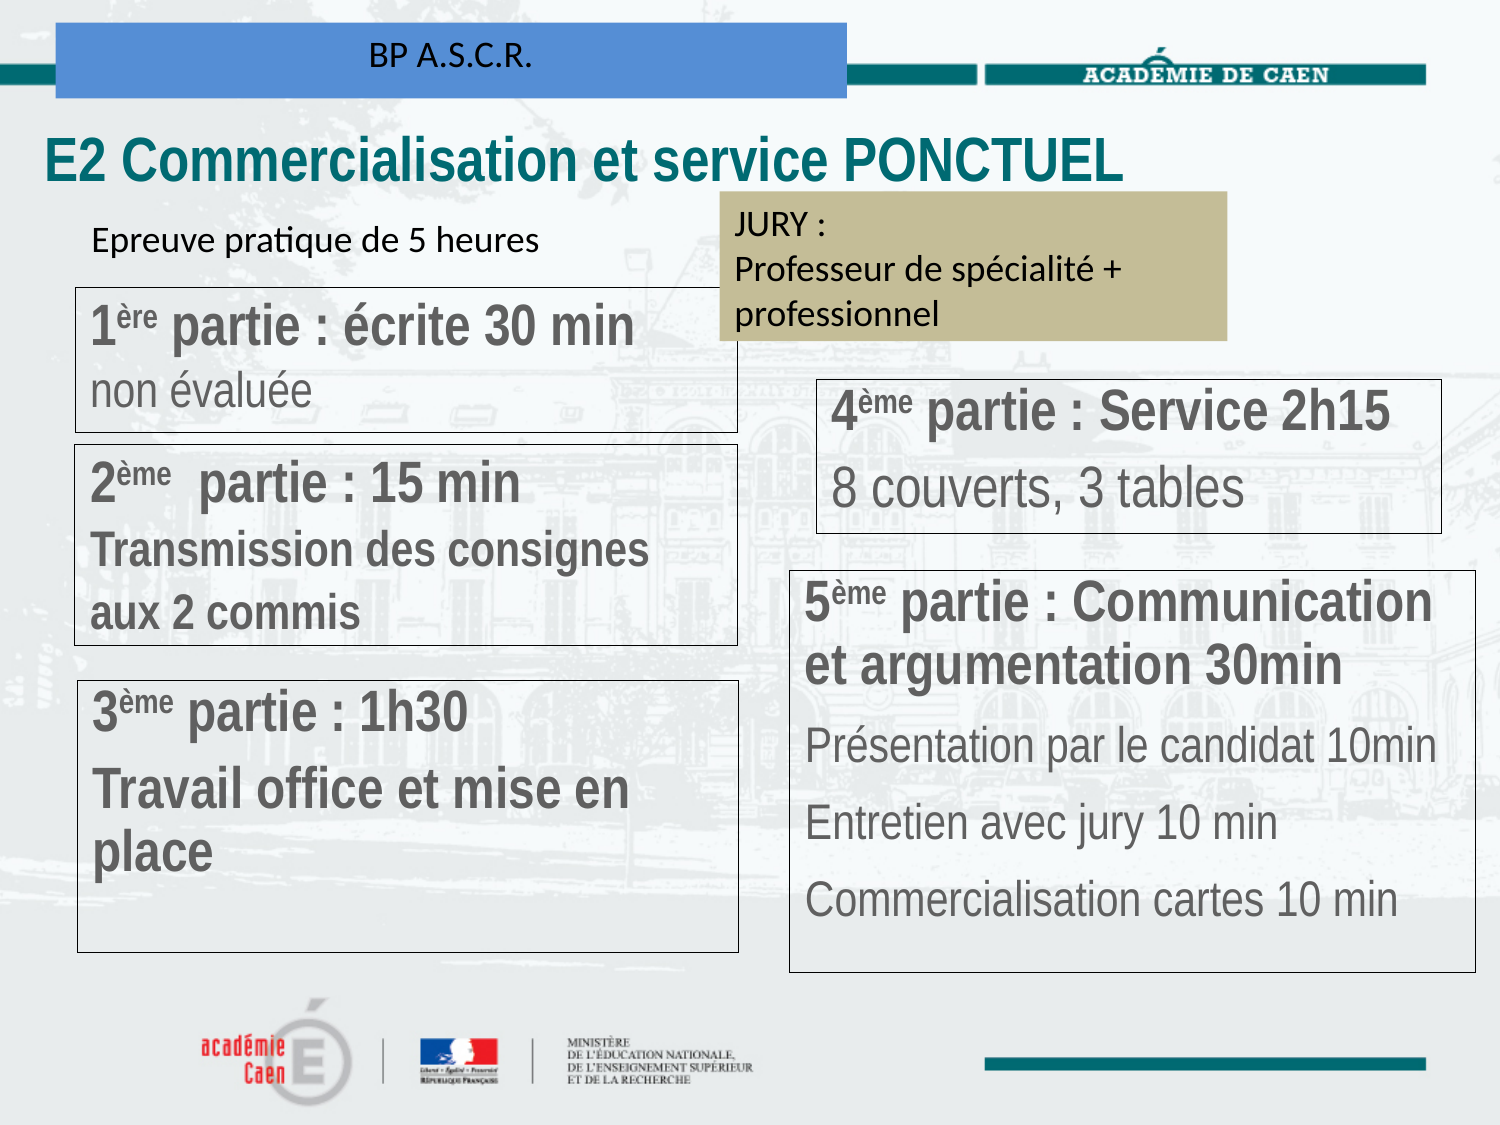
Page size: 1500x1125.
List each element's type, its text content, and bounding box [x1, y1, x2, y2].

picture [0, 0, 1500, 1125]
text_box JURY : Professeur de spécialité + professionnel [719, 191, 1228, 342]
list 3ème partie : 1h30 Travail office et mise en place [77, 680, 739, 953]
text_box Epreuve pratique de 5 heures [76, 208, 715, 268]
title E2 Commercialisation et service PONCTUEL [29, 74, 1472, 244]
text_box BP A.S.C.R. [55, 22, 847, 99]
text_box 2ème partie : 15 min Transmission des consignes aux 2 commis [74, 444, 738, 646]
text_box 5ème partie : Communication et argumentation 30min Présentation par le candidat 10min Entretien avec jury 10 min Commercialisation cartes 10 min [789, 570, 1476, 973]
text_box 4ème partie : Service 2h15 8 couverts, 3 tables [816, 379, 1442, 534]
list 1ère partie : écrite 30 min non évaluée [75, 287, 738, 433]
